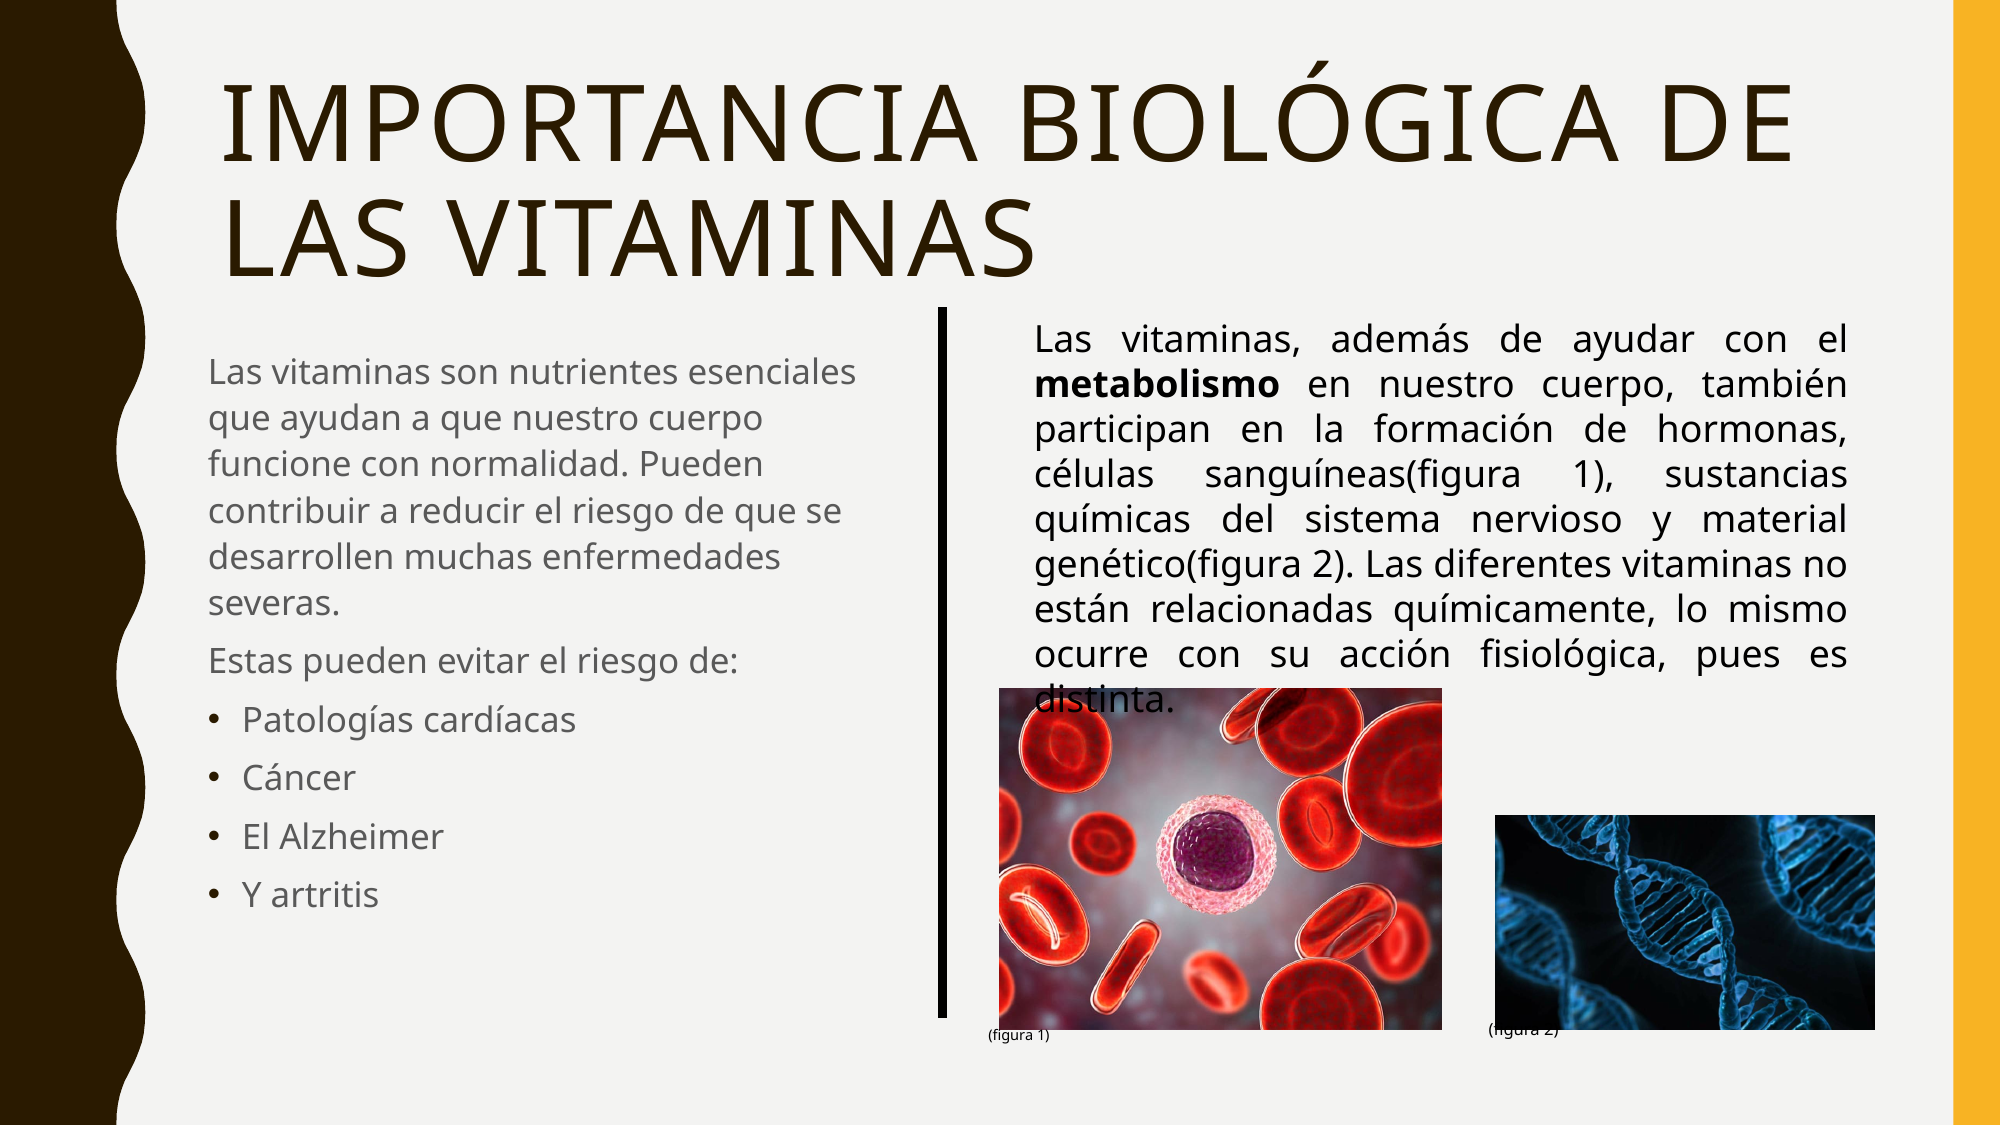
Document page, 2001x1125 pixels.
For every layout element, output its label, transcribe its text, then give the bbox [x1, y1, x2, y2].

picture [1495, 815, 1875, 1030]
picture [999, 688, 1442, 1030]
list Las vitaminas son nutrientes esenciales que ayudan a que nuestro cuerpo funcione con normalidad. Pueden contribuir a reducir el riesgo de que se desarrollen muchas enfermedades severas. Estas pueden evitar el riesgo de: Patologías cardíacas Cáncer El Alzheimer Y artritis [192, 337, 931, 928]
text_box Las vitaminas, además de ayudar con el metabolismo en nuestro cuerpo, también participan en la formación de hormonas, células sanguíneas(figura 1), sustancias químicas del sistema nervioso y material genético(figura 2). Las diferentes vitaminas no están relacionadas químicamente, lo mismo ocurre con su acción fisiológica, pues es distinta. [1018, 307, 1864, 728]
text_box (figura 1) [973, 1018, 1065, 1051]
title Importancia biológica de las vitaminas [205, 62, 1875, 308]
text_box (figura 2) [1473, 1011, 1574, 1047]
